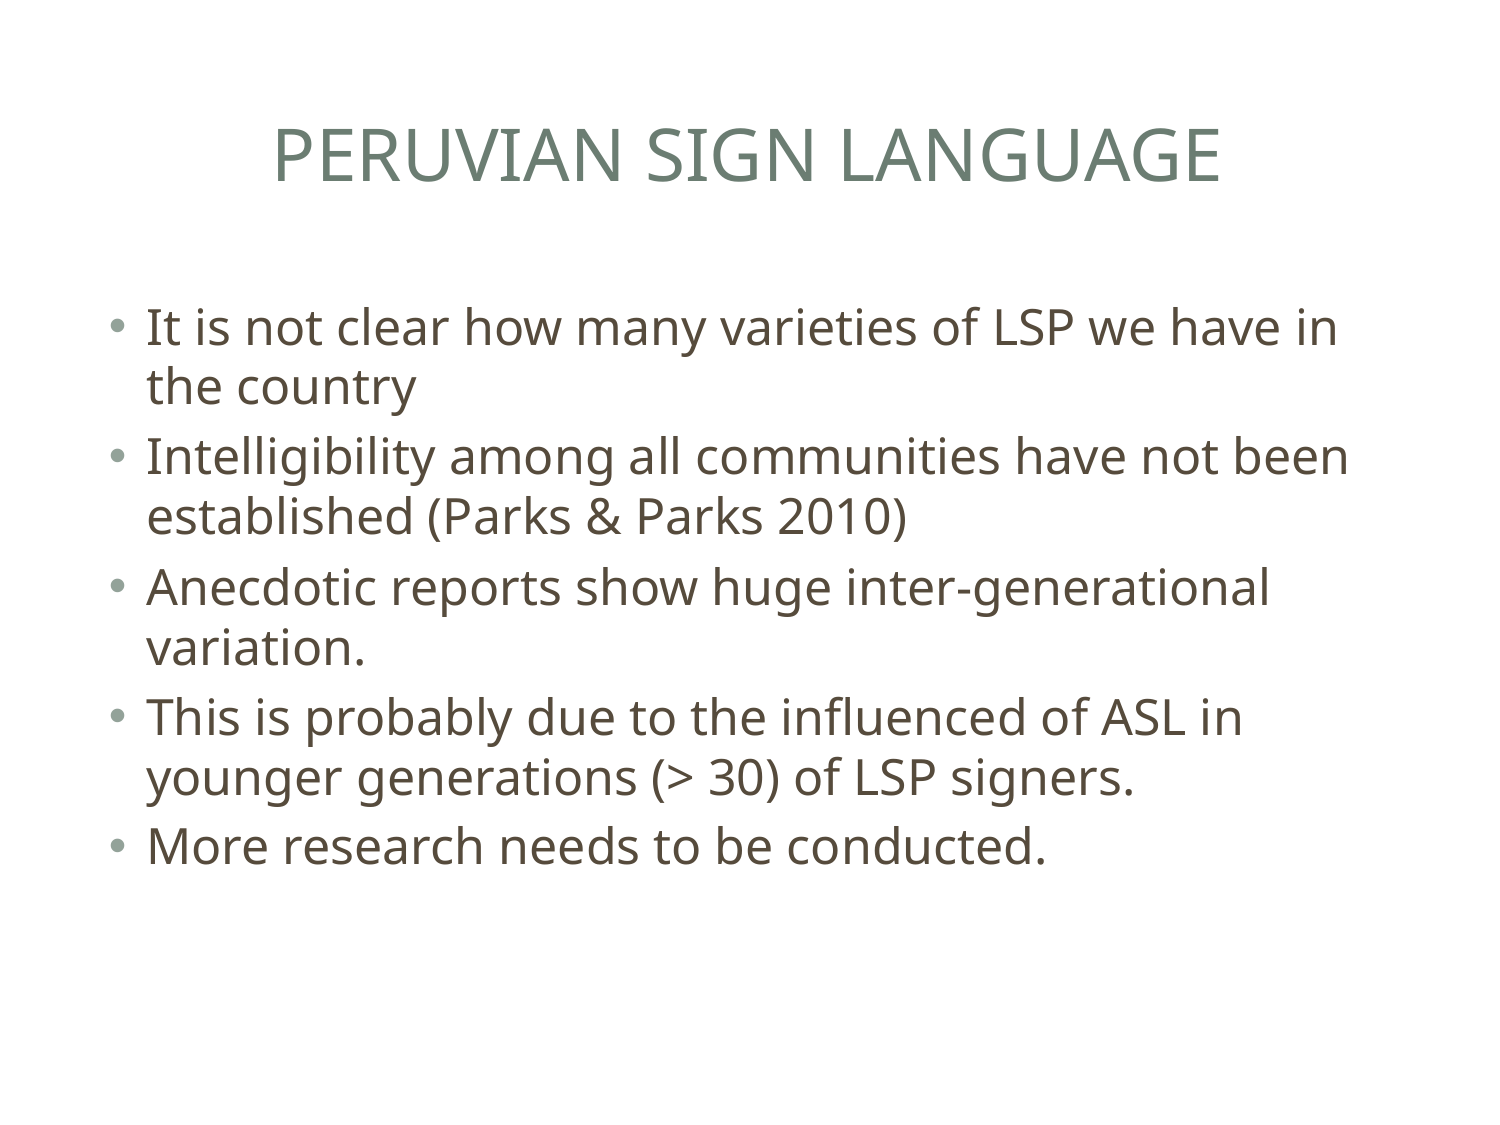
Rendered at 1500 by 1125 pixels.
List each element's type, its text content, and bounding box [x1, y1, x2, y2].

list It is not clear how many varieties of LSP we have in the country Intelligibility among all communities have not been established (Parks & Parks 2010) Anecdotic reports show huge inter-generational variation. This is probably due to the influenced of ASL in younger generations (> 30) of LSP signers. More research needs to be conducted. [75, 287, 1425, 1005]
title Peruvian sign language [69, 66, 1425, 238]
